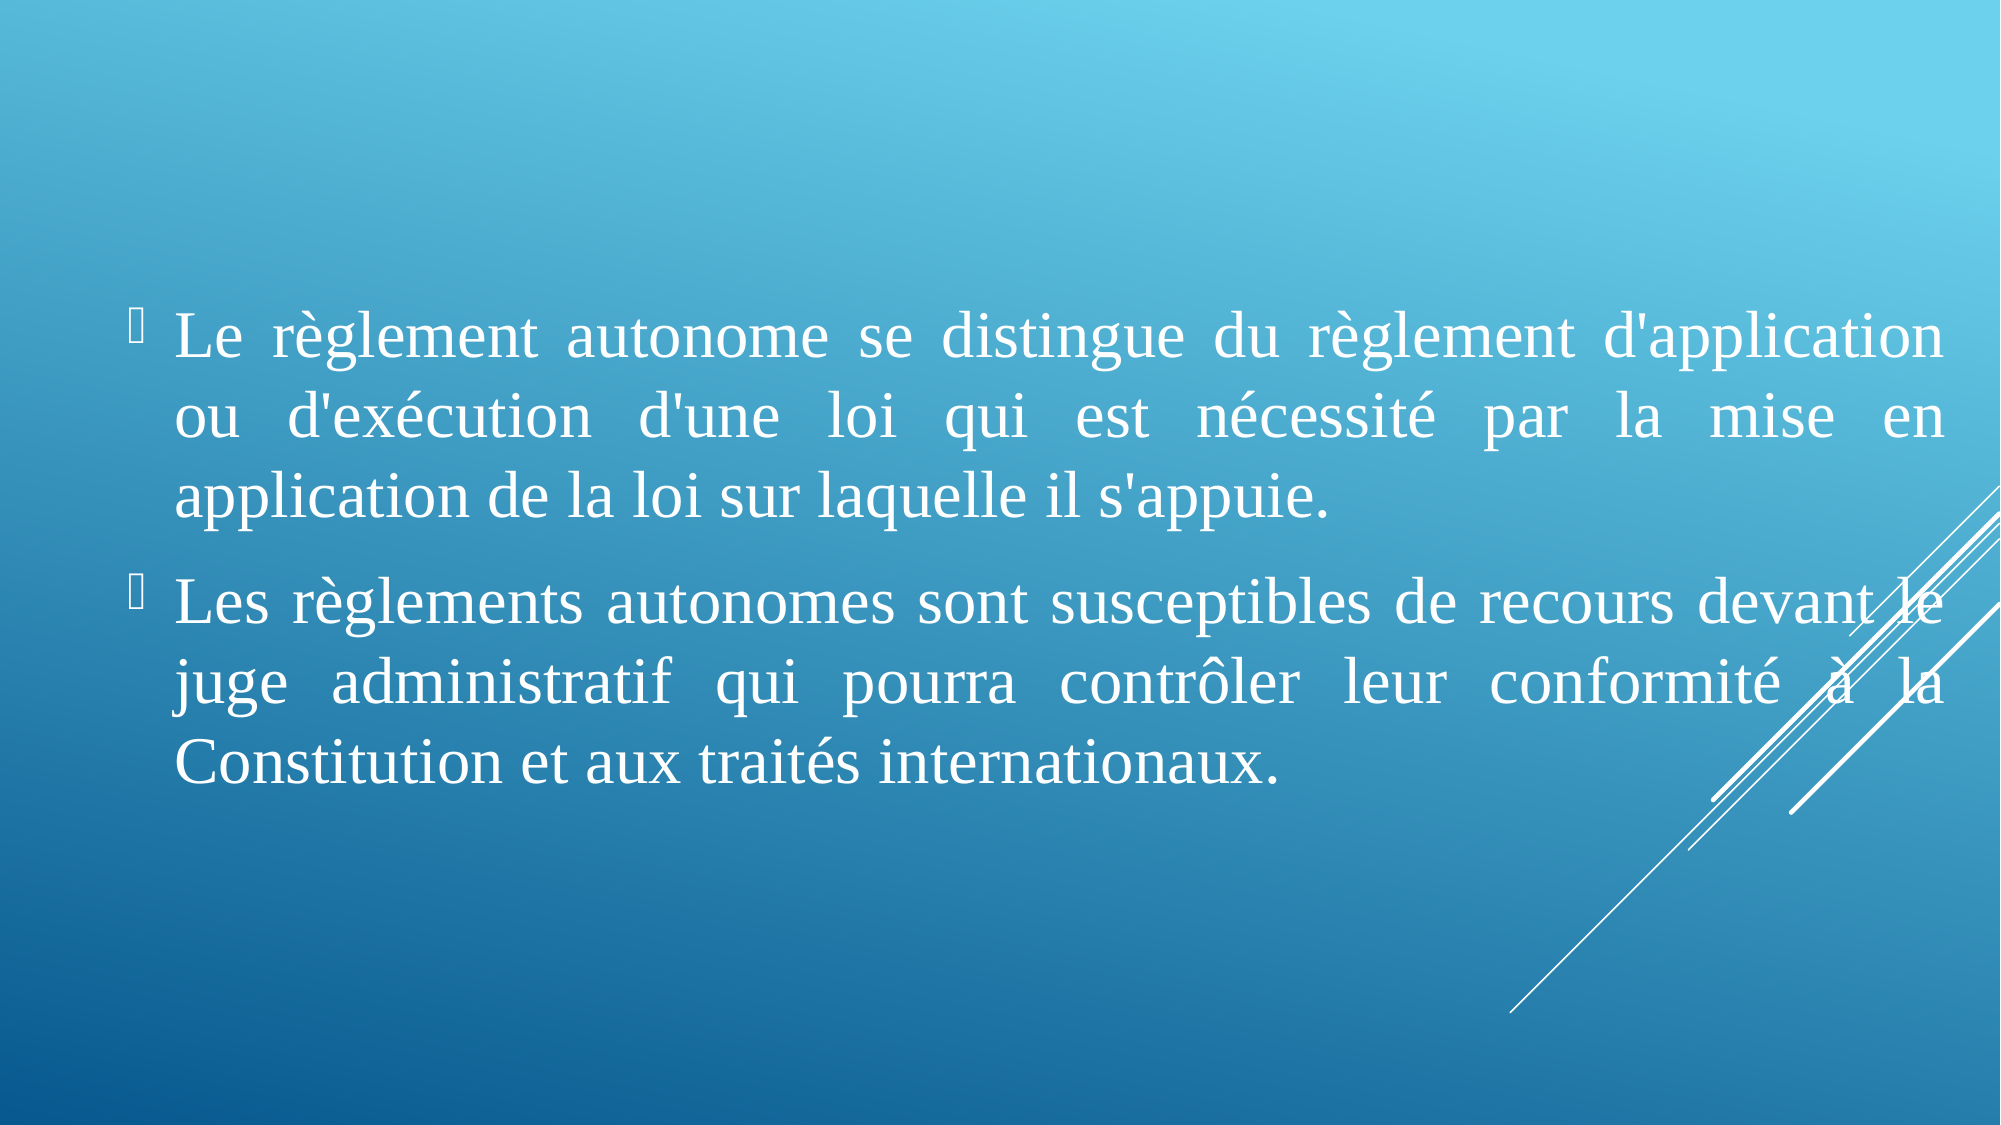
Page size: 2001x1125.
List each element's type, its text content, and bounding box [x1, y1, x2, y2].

list Le règlement autonome se distingue du règlement d'application ou d'exécution d'une loi qui est nécessité par la mise en application de la loi sur laquelle il s'appuie. Les règlements autonomes sont susceptibles de recours devant le juge administratif qui pourra contrôler leur conformité à la Constitution et aux traités internationaux. [112, 24, 1964, 1064]
